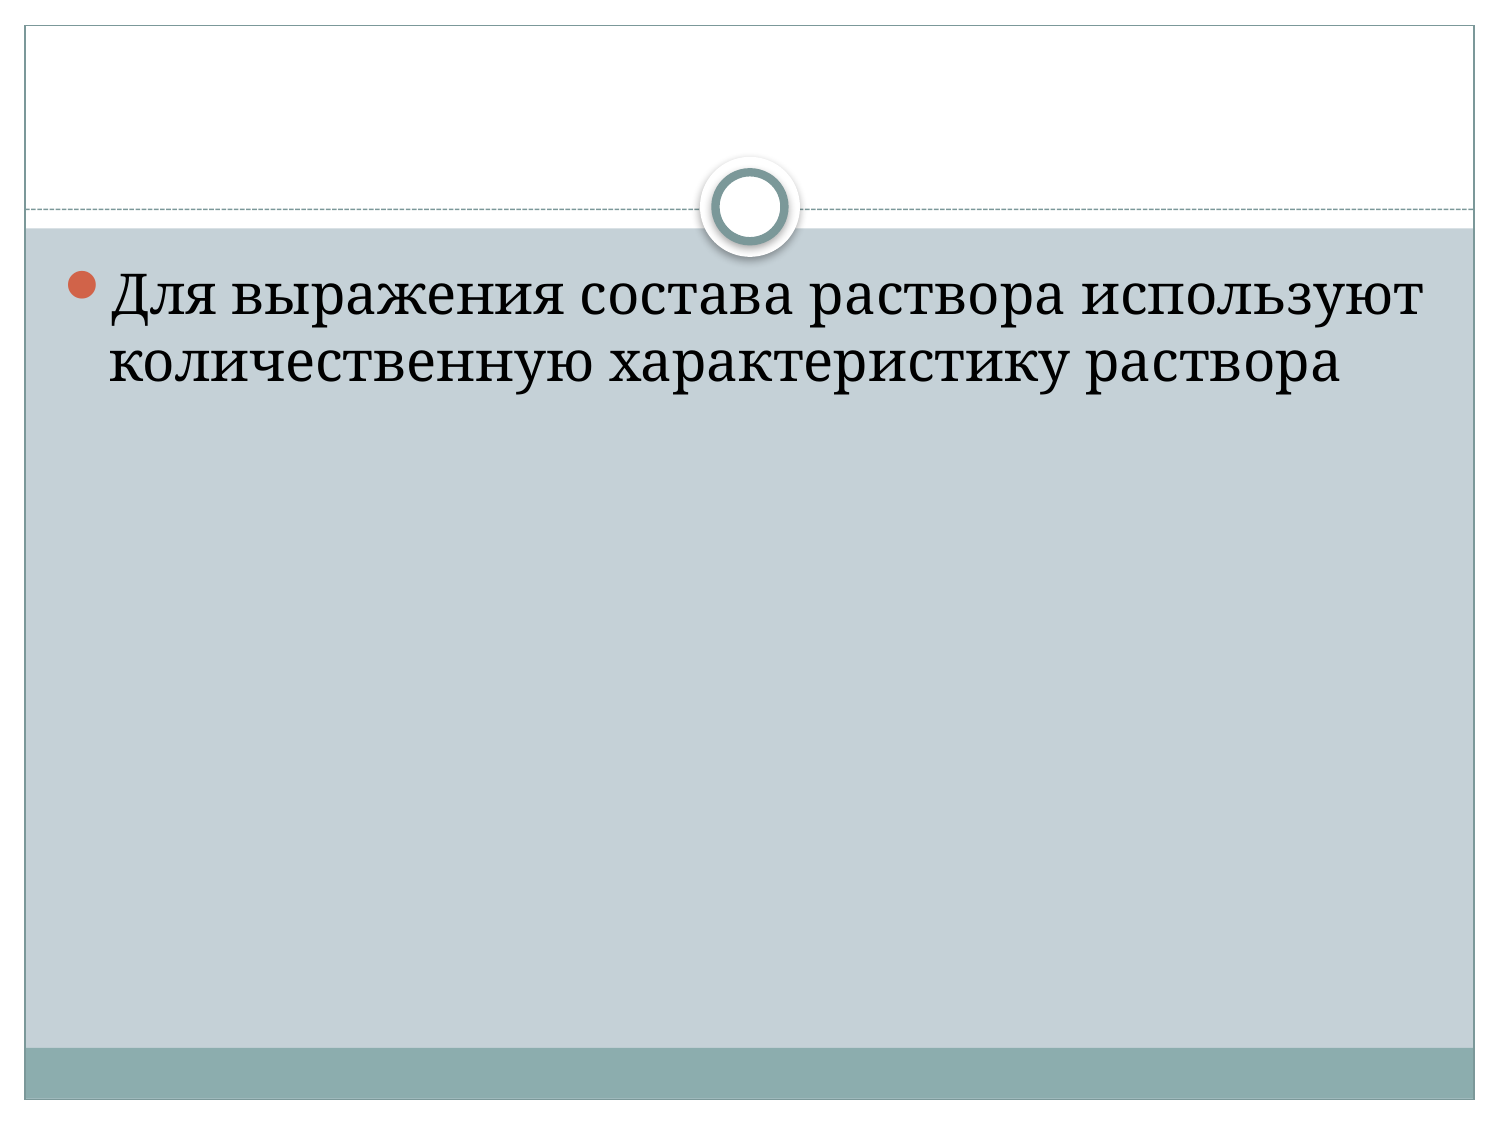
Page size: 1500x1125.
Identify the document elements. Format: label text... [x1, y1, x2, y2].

list Для выражения состава раствора используют количественную характеристику раствора [49, 250, 1445, 1001]
